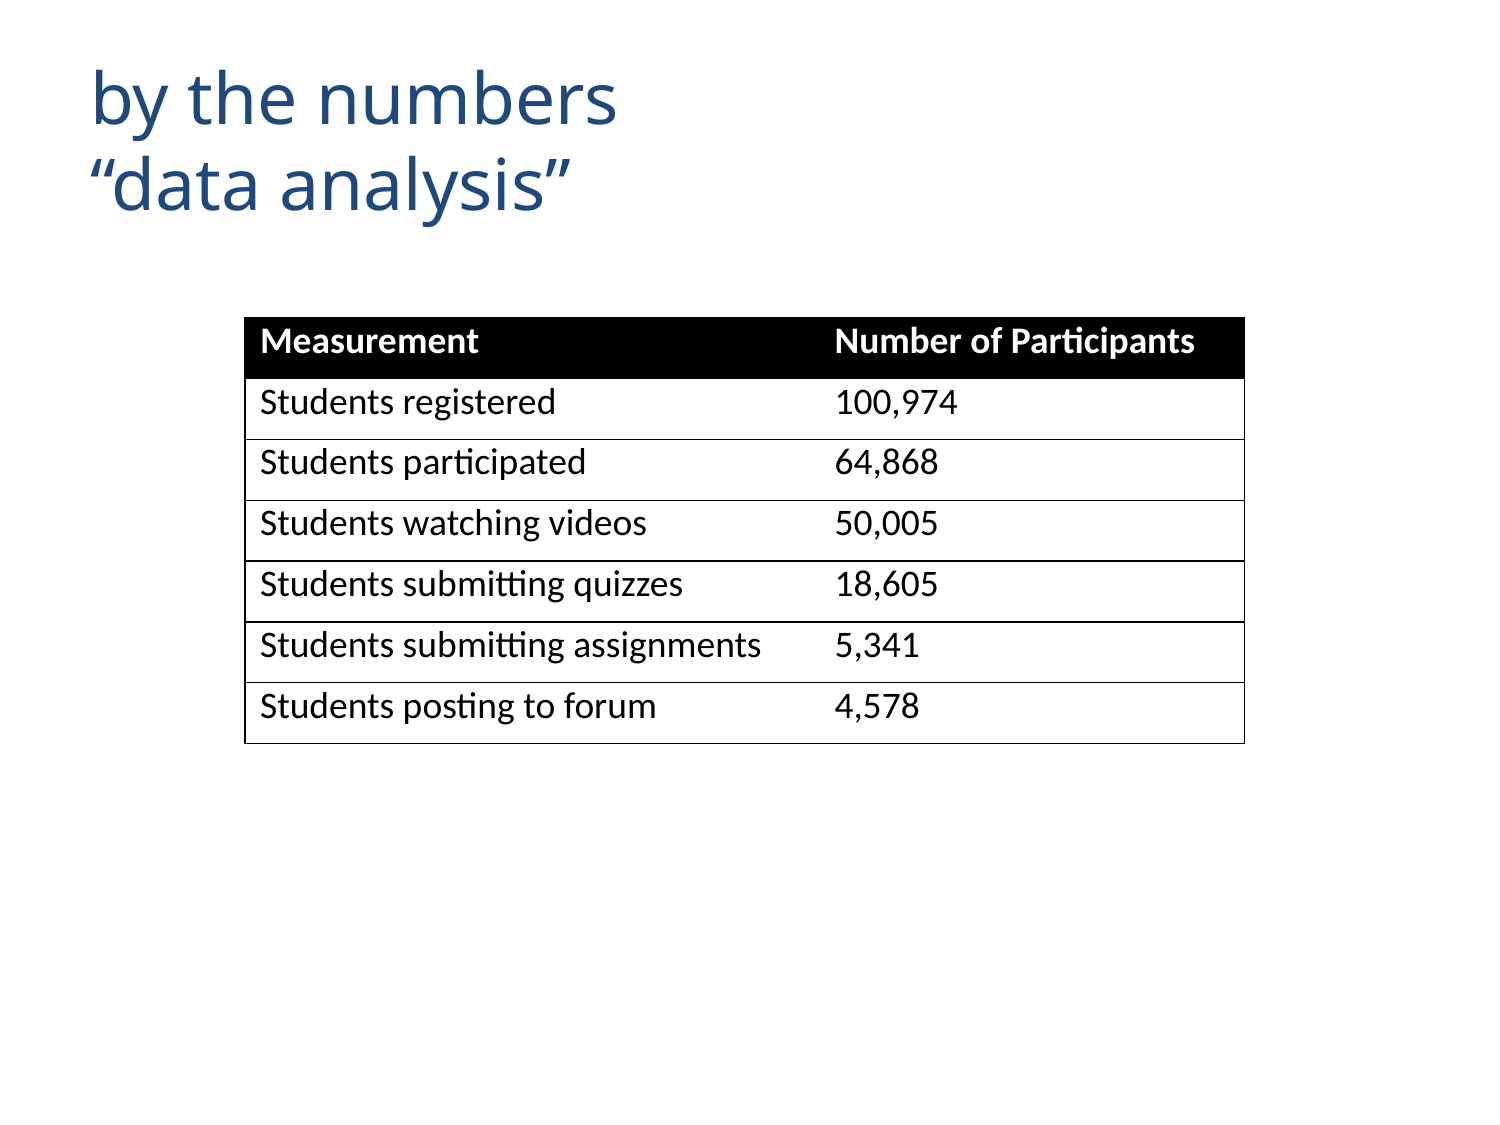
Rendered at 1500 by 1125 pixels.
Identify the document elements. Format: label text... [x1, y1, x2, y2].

table_header Measurement [246, 318, 820, 378]
table_cell 50,005 [820, 501, 1244, 560]
table_cell 64,868 [820, 440, 1244, 500]
table_cell 4,578 [820, 683, 1244, 743]
table_cell Students watching videos [246, 501, 820, 560]
table_cell 100,974 [820, 379, 1244, 439]
table_cell Students posting to forum [246, 683, 820, 743]
table_cell Students submitting quizzes [246, 562, 820, 621]
table_cell 18,605 [820, 562, 1244, 621]
table_cell Students registered [246, 379, 820, 439]
title by the numbers “data analysis” [75, 45, 1425, 233]
table_cell Students participated [246, 440, 820, 500]
table_cell Students submitting assignments [246, 623, 820, 682]
table_header Number of Participants [820, 318, 1244, 378]
table_cell 5,341 [820, 623, 1244, 682]
